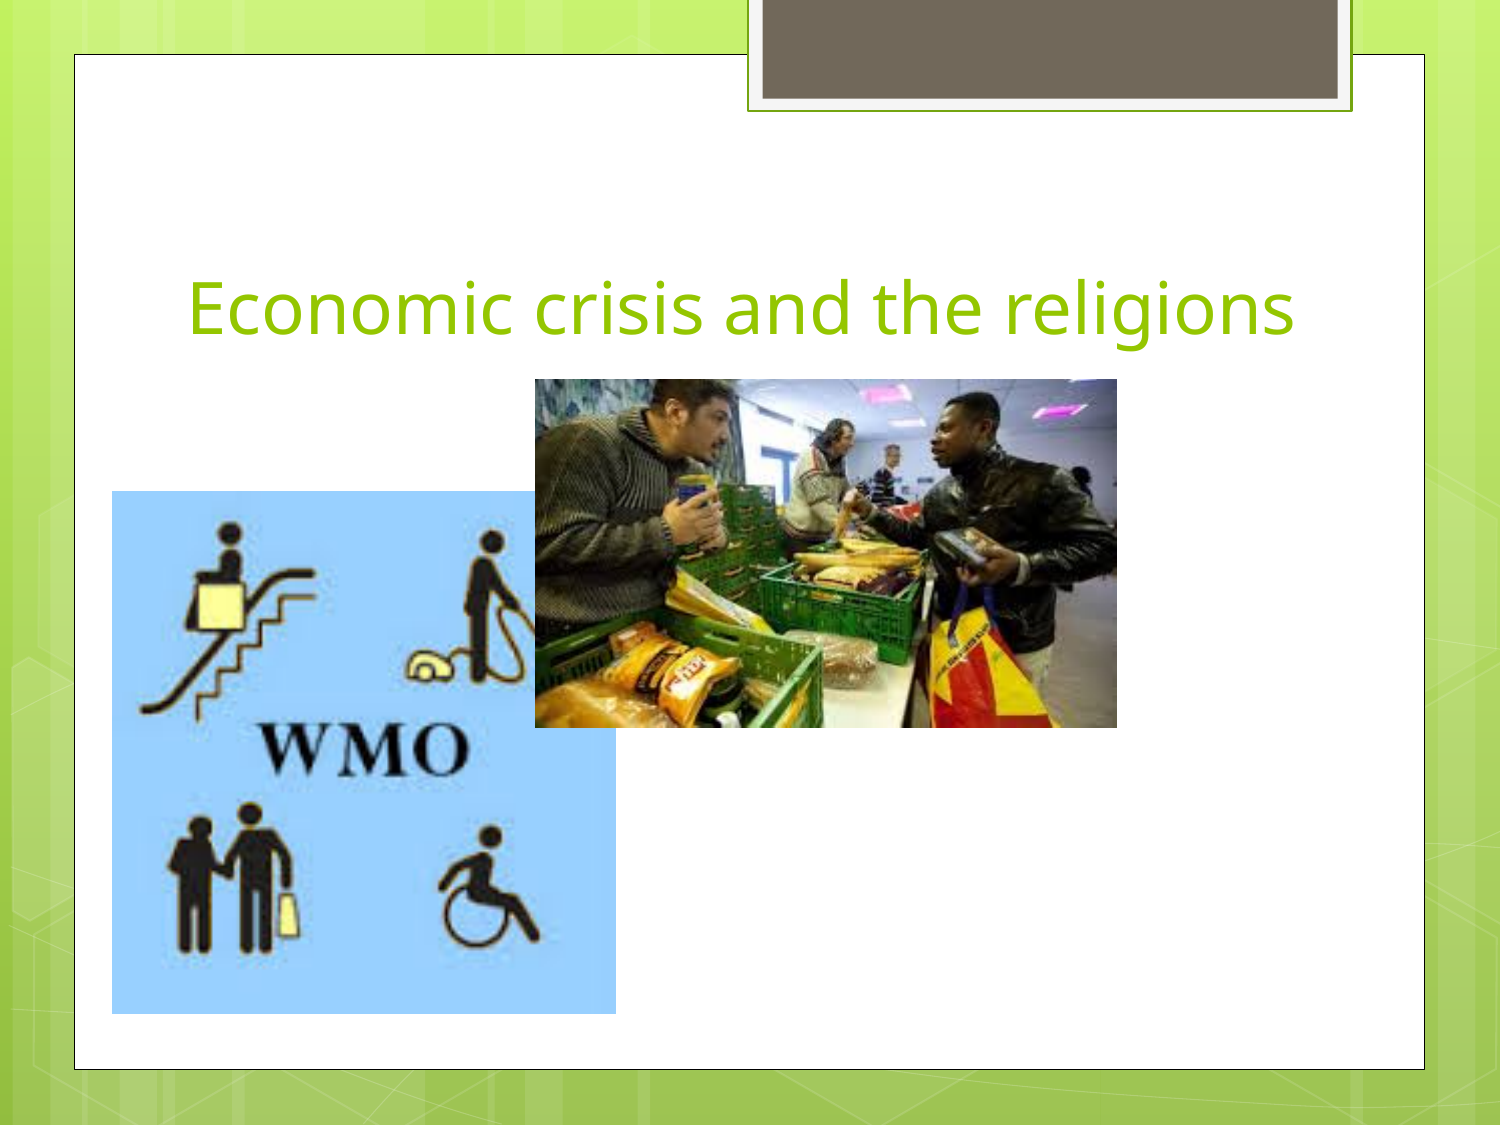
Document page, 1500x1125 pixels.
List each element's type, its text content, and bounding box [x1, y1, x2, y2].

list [111, 491, 616, 1014]
picture [535, 379, 1117, 729]
title Economic crisis and the religions [171, 168, 1324, 357]
